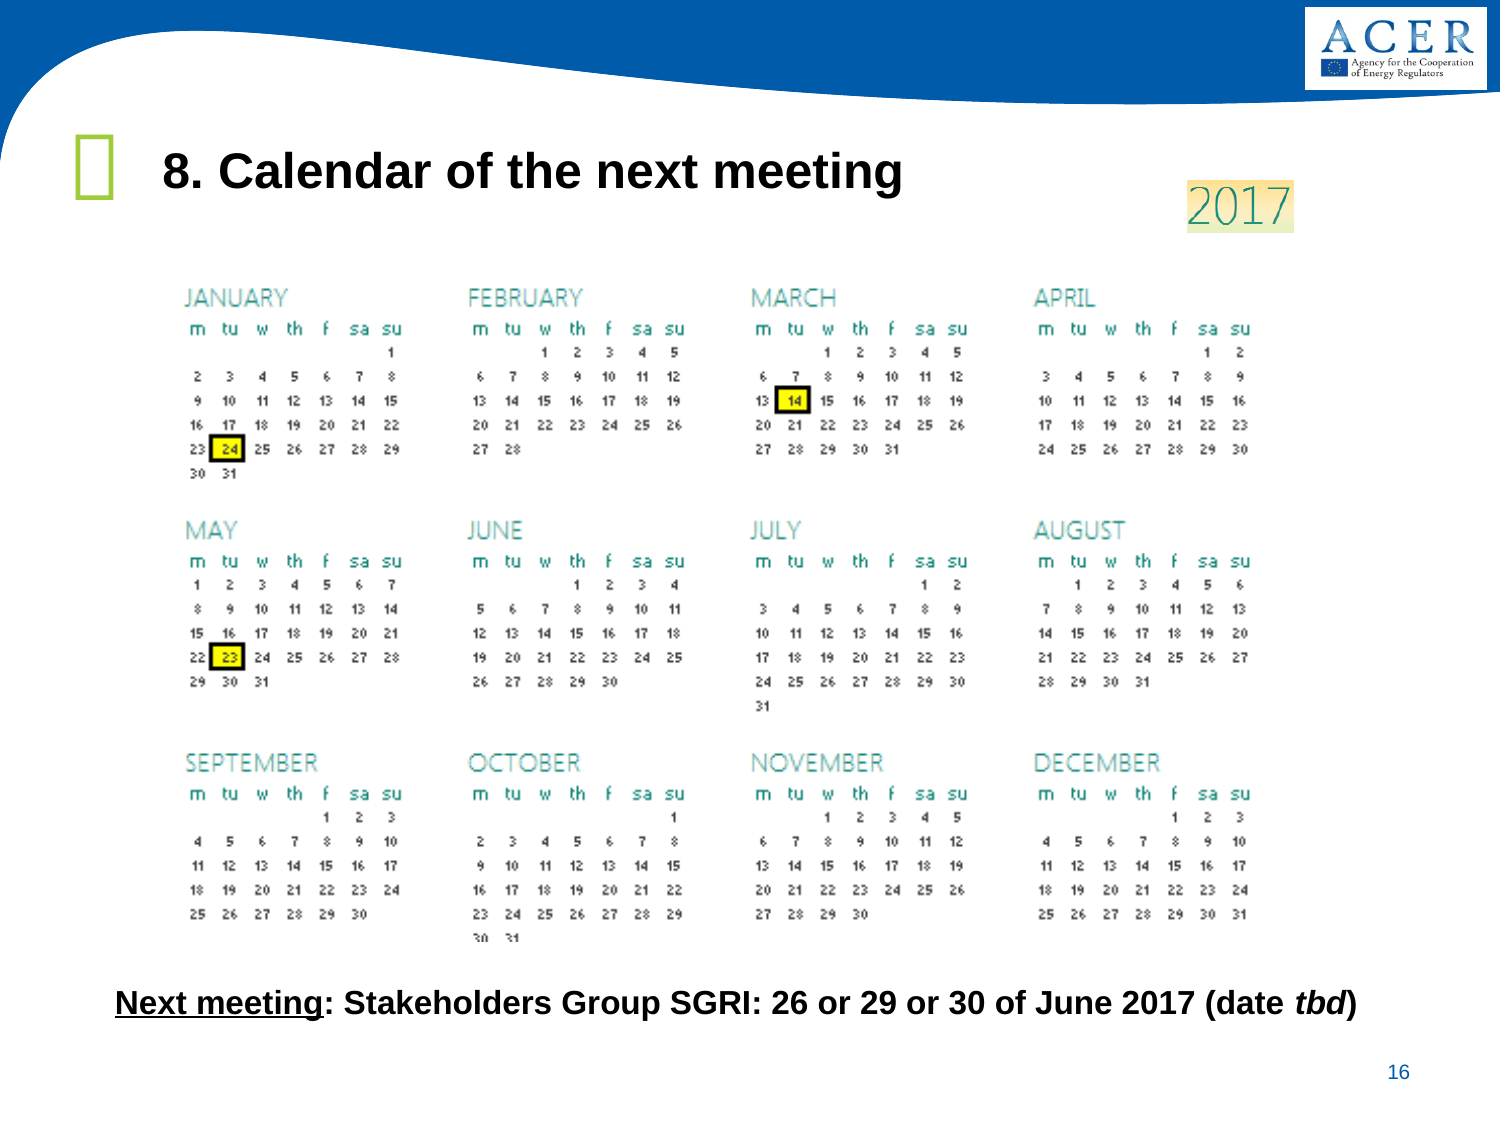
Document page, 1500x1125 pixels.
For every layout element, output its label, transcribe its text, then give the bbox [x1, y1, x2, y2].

picture [170, 283, 1270, 943]
text_box 8. Calendar of the next meeting [147, 130, 1500, 206]
picture [1305, 7, 1487, 90]
picture [1186, 180, 1294, 234]
text_box Next meeting: Stakeholders Group SGRI: 26 or 29 or 30 of June 2017 (date tbd) [100, 973, 1412, 1068]
text_box [147, 267, 1294, 512]
